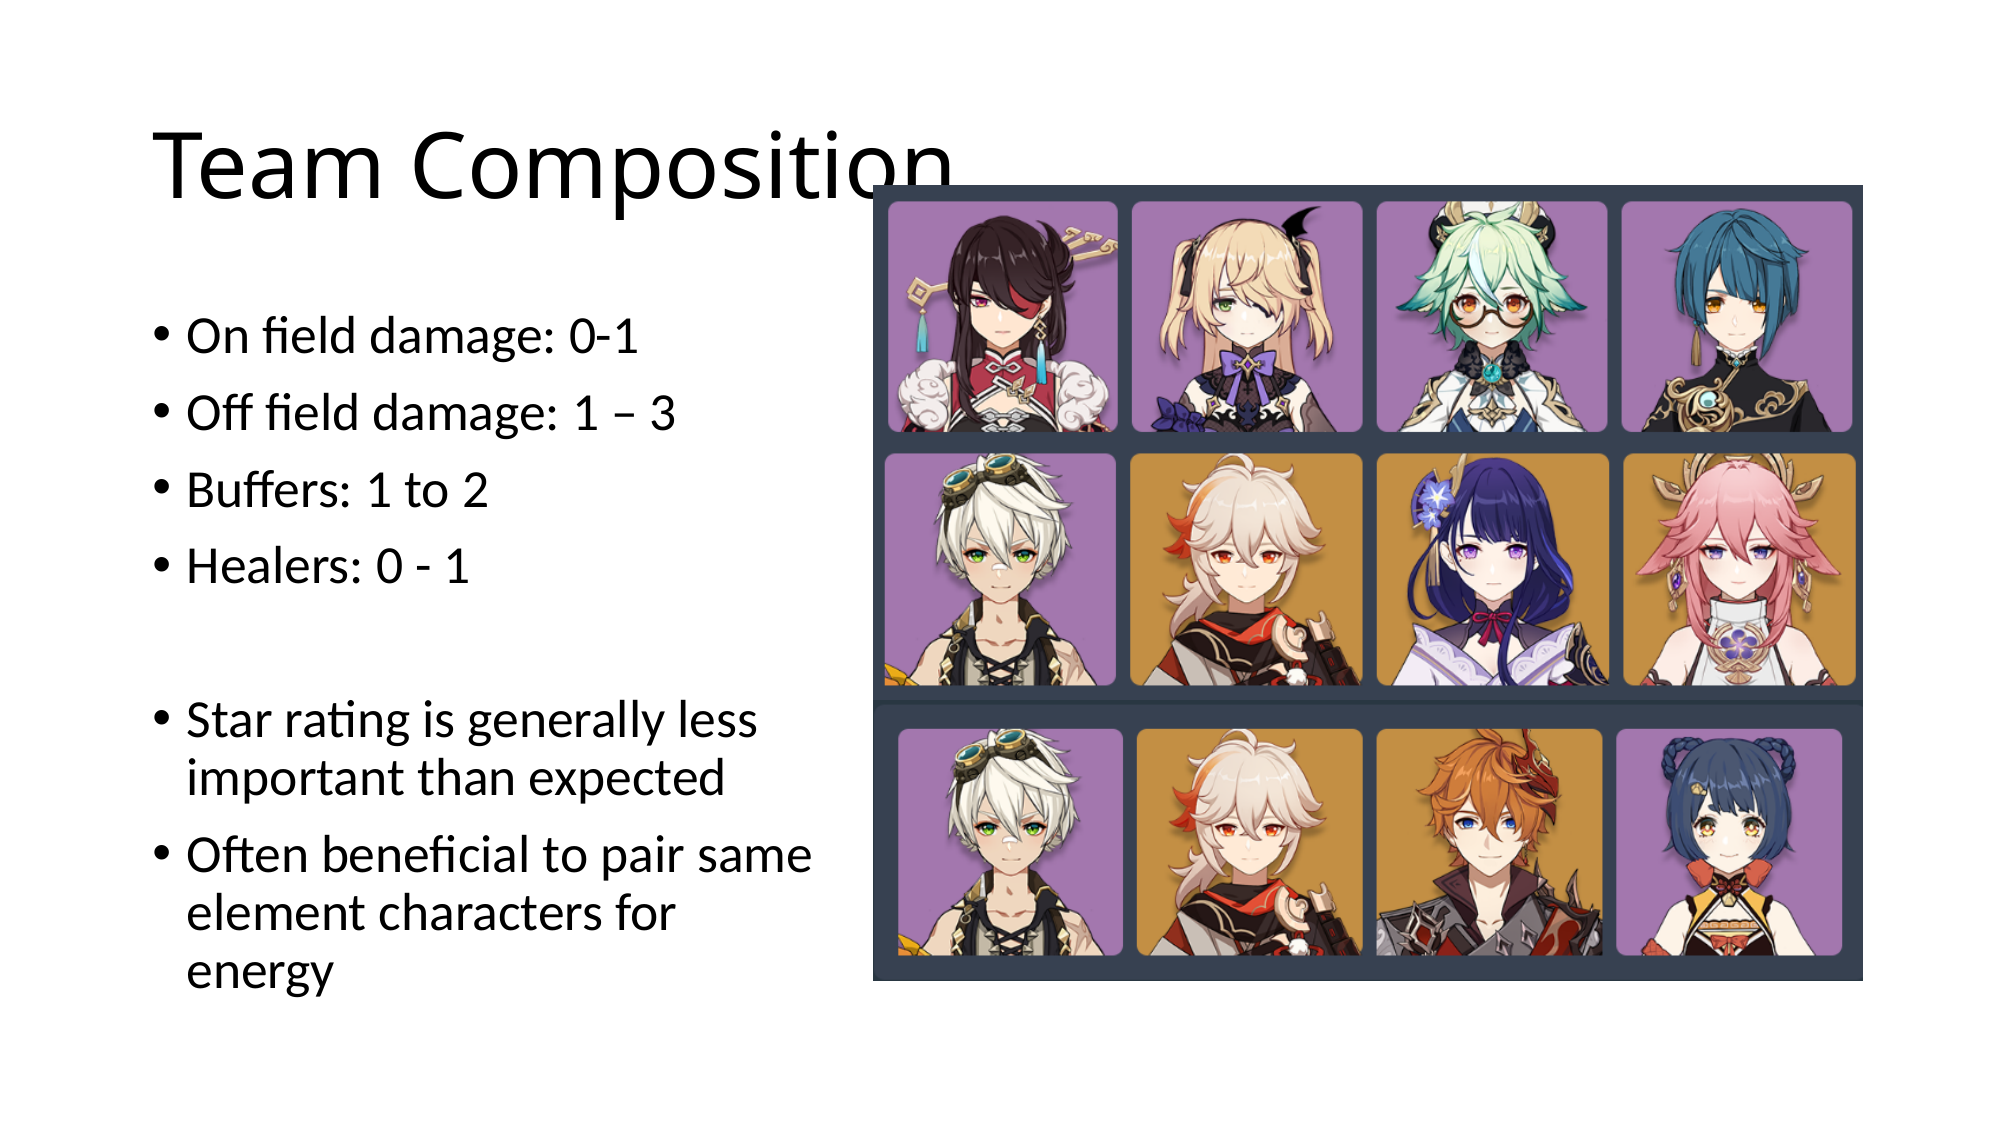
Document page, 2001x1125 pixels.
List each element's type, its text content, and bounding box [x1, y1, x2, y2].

list On field damage: 0-1 Off field damage: 1 – 3 Buffers: 1 to 2 Healers: 0 - 1 Star rating is generally less important than expected Often beneficial to pair same element characters for energy [137, 299, 852, 1014]
title Team Composition [137, 59, 1863, 278]
picture [873, 185, 1863, 981]
